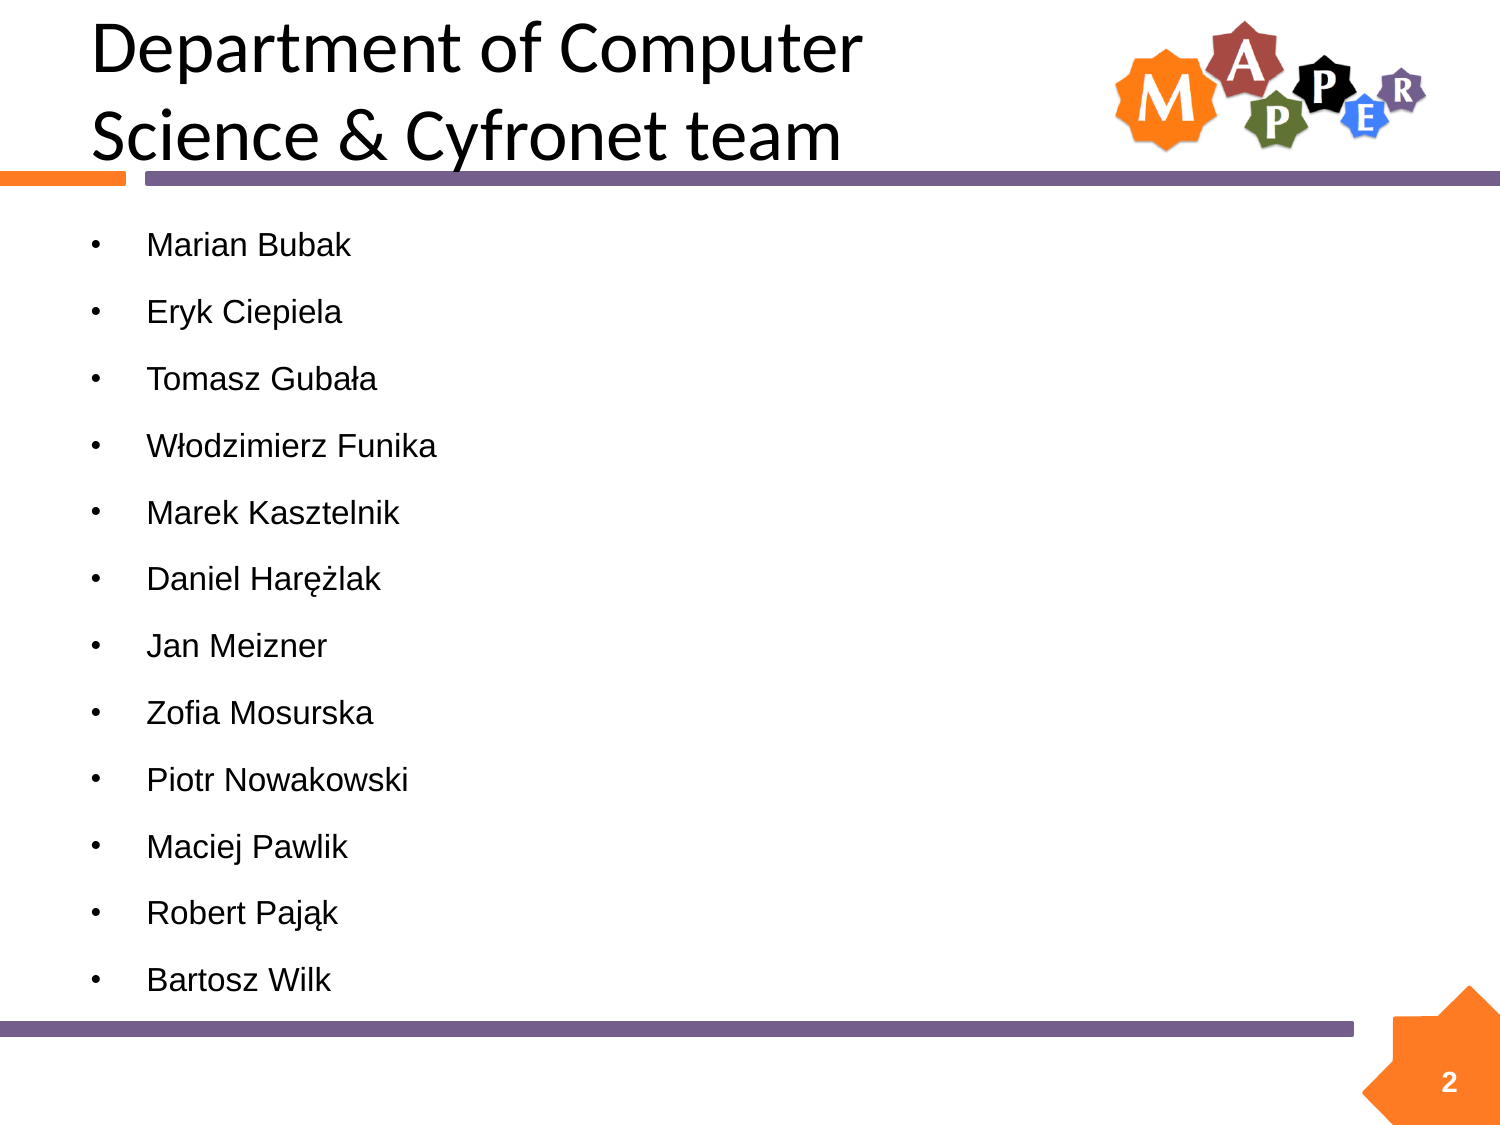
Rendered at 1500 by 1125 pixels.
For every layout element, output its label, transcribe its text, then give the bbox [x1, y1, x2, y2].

picture [1092, 19, 1435, 158]
title Department of Computer Science & Cyfronet team [76, 31, 1093, 149]
list Marian Bubak Eryk Ciepiela Tomasz Gubała Włodzimierz Funika Marek Kasztelnik Daniel Harężlak Jan Meizner Zofia Mosurska Piotr Nowakowski Maciej Pawlik Robert Pająk Bartosz Wilk [75, 219, 1425, 988]
